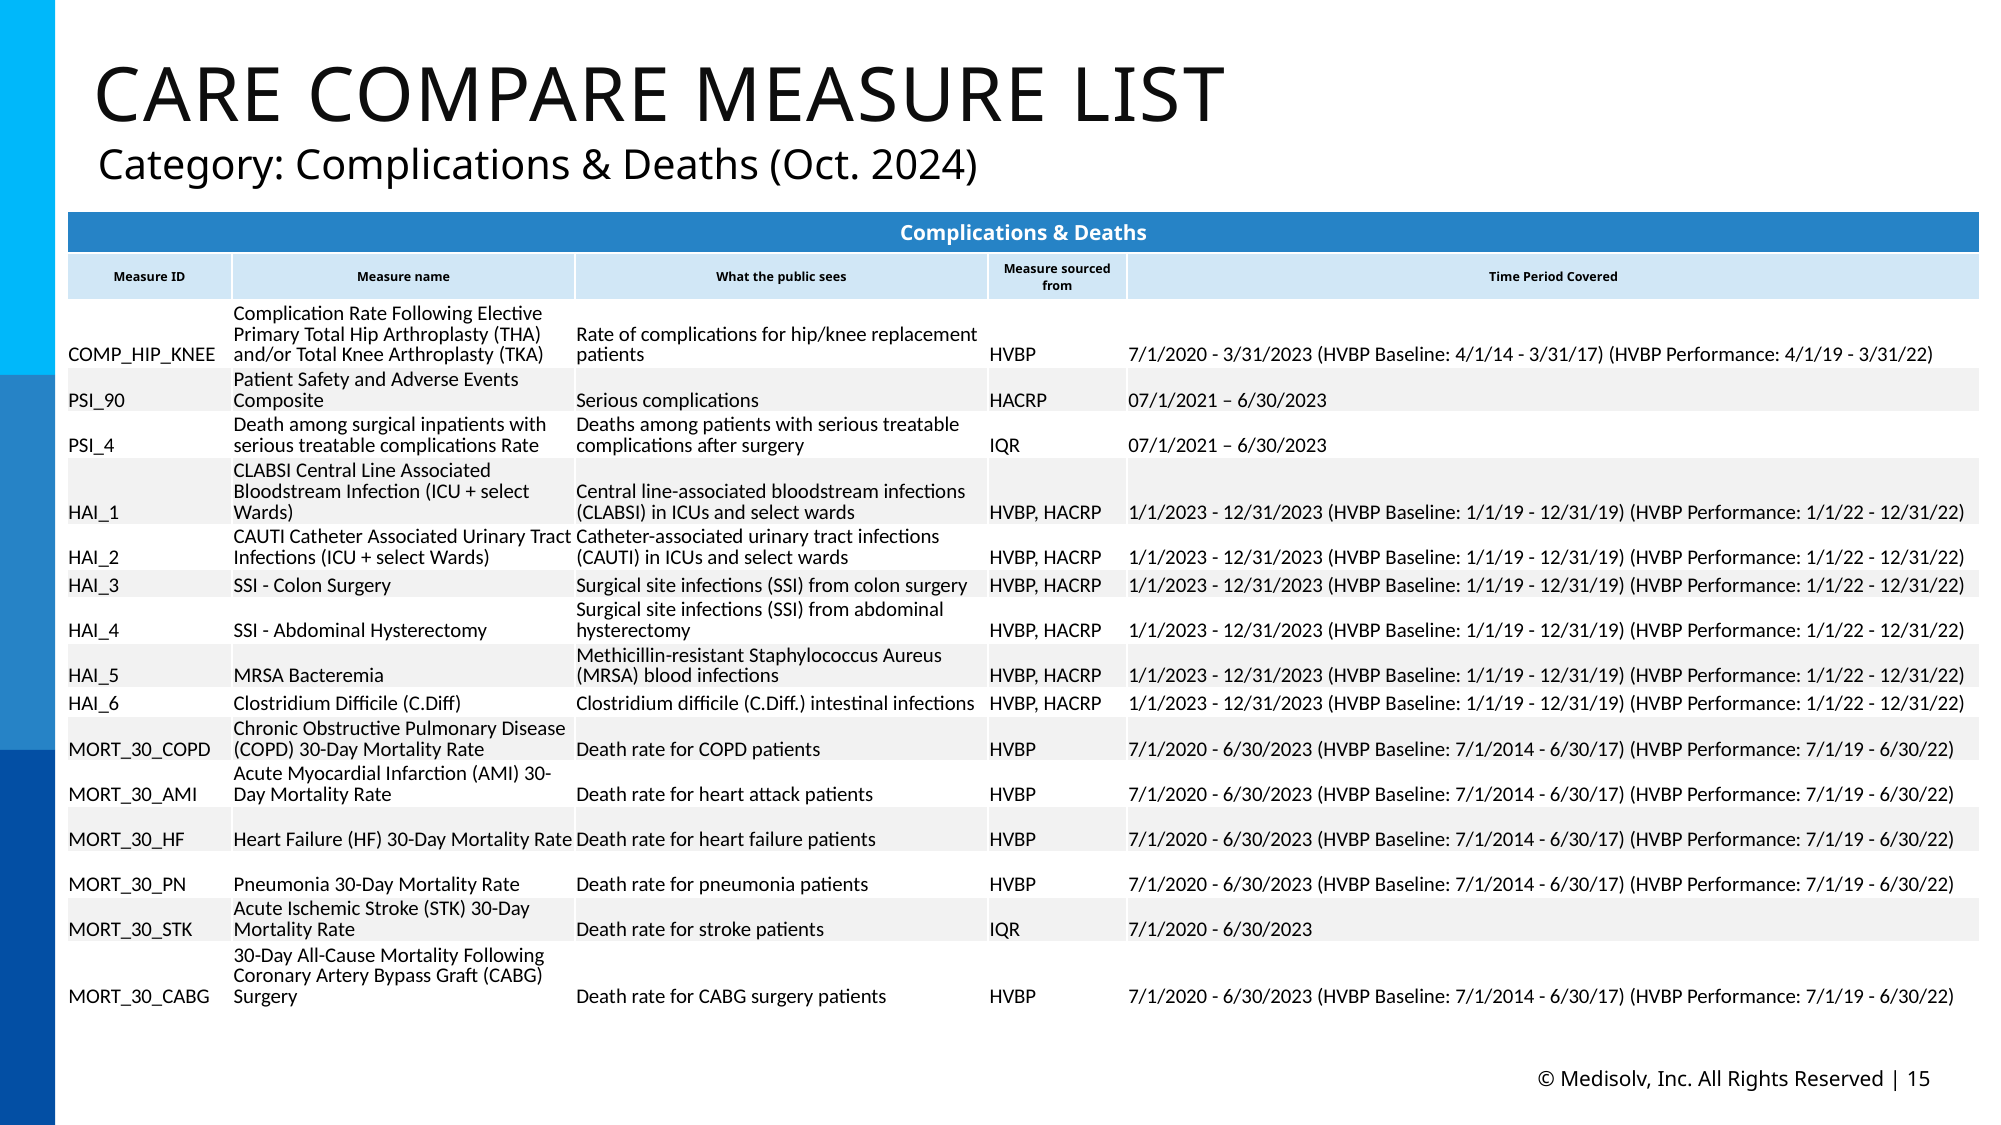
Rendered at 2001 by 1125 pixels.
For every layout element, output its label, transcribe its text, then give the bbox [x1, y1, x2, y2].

table_cell MORT_30_AMI [68, 762, 231, 806]
table_cell HVBP, HACRP [989, 644, 1126, 687]
table_cell 1/1/2023 - 12/31/2023 (HVBP Baseline: 1/1/19 - 12/31/19) (HVBP Performance: 1/1/22 - 12/31/22) [1128, 599, 1979, 642]
table_cell Time Period Covered [1128, 254, 1979, 299]
table_cell Surgical site infections (SSI) from abdominal hysterectomy [576, 599, 987, 642]
table_cell HAI_3 [68, 570, 231, 597]
table_cell HVBP [989, 943, 1126, 1008]
table_cell Measure ID [68, 254, 231, 299]
list Category: Complications & Deaths (Oct. 2024) [77, 136, 1000, 208]
table_cell 1/1/2023 - 12/31/2023 (HVBP Baseline: 1/1/19 - 12/31/19) (HVBP Performance: 1/1/22 - 12/31/22) [1128, 458, 1979, 524]
table_cell 07/1/2021 – 6/30/2023 [1128, 413, 1979, 457]
table_cell HACRP [989, 368, 1126, 411]
table_cell HVBP, HACRP [989, 689, 1126, 715]
table_cell Chronic Obstructive Pulmonary Disease (COPD) 30-Day Mortality Rate [233, 717, 574, 760]
table_cell MORT_30_STK [68, 898, 231, 941]
table_cell 7/1/2020 - 3/31/2023 (HVBP Baseline: 4/1/14 - 3/31/17) (HVBP Performance: 4/1/19 - 3/31/22) [1128, 301, 1979, 366]
table_cell 1/1/2023 - 12/31/2023 (HVBP Baseline: 1/1/19 - 12/31/19) (HVBP Performance: 1/1/22 - 12/31/22) [1128, 644, 1979, 687]
table_cell IQR [989, 898, 1126, 941]
table_cell Surgical site infections (SSI) from colon surgery [576, 570, 987, 597]
table_cell Catheter-associated urinary tract infections (CAUTI) in ICUs and select wards [576, 525, 987, 569]
table_cell Death rate for COPD patients [576, 717, 987, 760]
table_cell MORT_30_HF [68, 807, 231, 851]
table_cell Death rate for heart attack patients [576, 762, 987, 806]
table_cell SSI - Colon Surgery [233, 570, 574, 597]
table_cell Death rate for CABG surgery patients [576, 943, 987, 1008]
table_cell HVBP [989, 301, 1126, 366]
table_cell 7/1/2020 - 6/30/2023 (HVBP Baseline: 7/1/2014 - 6/30/17) (HVBP Performance: 7/1/19 - 6/30/22) [1128, 717, 1979, 760]
table_header Complications & Deaths [68, 212, 1979, 252]
table_cell Heart Failure (HF) 30-Day Mortality Rate [233, 807, 574, 851]
table_cell 1/1/2023 - 12/31/2023 (HVBP Baseline: 1/1/19 - 12/31/19) (HVBP Performance: 1/1/22 - 12/31/22) [1128, 525, 1979, 569]
table_cell HVBP, HACRP [989, 599, 1126, 642]
table_cell HVBP [989, 807, 1126, 851]
table_cell SSI - Abdominal Hysterectomy [233, 599, 574, 642]
table_cell IQR [989, 413, 1126, 457]
table_cell HVBP [989, 762, 1126, 806]
table_cell Patient Safety and Adverse Events Composite [233, 368, 574, 411]
table_cell HVBP, HACRP [989, 570, 1126, 597]
table_cell 7/1/2020 - 6/30/2023 (HVBP Baseline: 7/1/2014 - 6/30/17) (HVBP Performance: 7/1/19 - 6/30/22) [1128, 762, 1979, 806]
table_cell Measure name [233, 254, 574, 299]
table_cell HVBP [989, 717, 1126, 760]
table_cell Death among surgical inpatients with serious treatable complications Rate [233, 413, 574, 457]
table_cell 1/1/2023 - 12/31/2023 (HVBP Baseline: 1/1/19 - 12/31/19) (HVBP Performance: 1/1/22 - 12/31/22) [1128, 570, 1979, 597]
table_cell HAI_2 [68, 525, 231, 569]
table_cell PSI_90 [68, 368, 231, 411]
table_cell HVBP, HACRP [989, 525, 1126, 569]
table_cell HAI_1 [68, 458, 231, 524]
table_cell 30-Day All-Cause Mortality Following Coronary Artery Bypass Graft (CABG) Surgery [233, 943, 574, 1008]
table_cell Methicillin-resistant Staphylococcus Aureus (MRSA) blood infections [576, 644, 987, 687]
table_cell HVBP, HACRP [989, 458, 1126, 524]
table_cell HAI_4 [68, 599, 231, 642]
table_cell Rate of complications for hip/knee replacement patients [576, 301, 987, 366]
table_cell Death rate for heart failure patients [576, 807, 987, 851]
table_cell Complication Rate Following Elective Primary Total Hip Arthroplasty (THA) and/or Total Knee Arthroplasty (TKA) [233, 301, 574, 366]
table_cell Clostridium Difficile (C.Diff) [233, 689, 574, 715]
table_cell PSI_4 [68, 413, 231, 457]
table_cell Acute Myocardial Infarction (AMI) 30-Day Mortality Rate [233, 762, 574, 806]
table_cell Serious complications [576, 368, 987, 411]
table_cell Acute Ischemic Stroke (STK) 30-Day Mortality Rate [233, 898, 574, 941]
table_cell 1/1/2023 - 12/31/2023 (HVBP Baseline: 1/1/19 - 12/31/19) (HVBP Performance: 1/1/22 - 12/31/22) [1128, 689, 1979, 715]
table_cell MORT_30_CABG [68, 943, 231, 1008]
table_cell 7/1/2020 - 6/30/2023 (HVBP Baseline: 7/1/2014 - 6/30/17) (HVBP Performance: 7/1/19 - 6/30/22) [1128, 943, 1979, 1008]
table_cell Pneumonia 30-Day Mortality Rate [233, 852, 574, 896]
table_cell Death rate for stroke patients [576, 898, 987, 941]
table_cell CLABSI Central Line Associated Bloodstream Infection (ICU + select Wards) [233, 458, 574, 524]
table_cell CAUTI Catheter Associated Urinary Tract Infections (ICU + select Wards) [233, 525, 574, 569]
table_cell 7/1/2020 - 6/30/2023 (HVBP Baseline: 7/1/2014 - 6/30/17) (HVBP Performance: 7/1/19 - 6/30/22) [1128, 852, 1979, 896]
table_cell COMP_HIP_KNEE [68, 301, 231, 366]
table_cell 7/1/2020 - 6/30/2023 [1128, 898, 1979, 941]
table_cell HVBP [989, 852, 1126, 896]
table_cell Central line-associated bloodstream infections (CLABSI) in ICUs and select wards [576, 458, 987, 524]
table_cell HAI_5 [68, 644, 231, 687]
table_cell Deaths among patients with serious treatable complications after surgery [576, 413, 987, 457]
table_cell HAI_6 [68, 689, 231, 715]
table_cell Measure sourced from [989, 254, 1126, 299]
table_cell MORT_30_PN [68, 852, 231, 896]
table_cell Clostridium difficile (C.Diff.) intestinal infections [576, 689, 987, 715]
table_cell MORT_30_COPD [68, 717, 231, 760]
table_cell 7/1/2020 - 6/30/2023 (HVBP Baseline: 7/1/2014 - 6/30/17) (HVBP Performance: 7/1/19 - 6/30/22) [1128, 807, 1979, 851]
title Care Compare Measure List [78, 50, 1674, 149]
table_cell What the public sees [576, 254, 987, 299]
table_cell MRSA Bacteremia [233, 644, 574, 687]
table_cell Death rate for pneumonia patients [576, 852, 987, 896]
table_cell 07/1/2021 – 6/30/2023 [1128, 368, 1979, 411]
